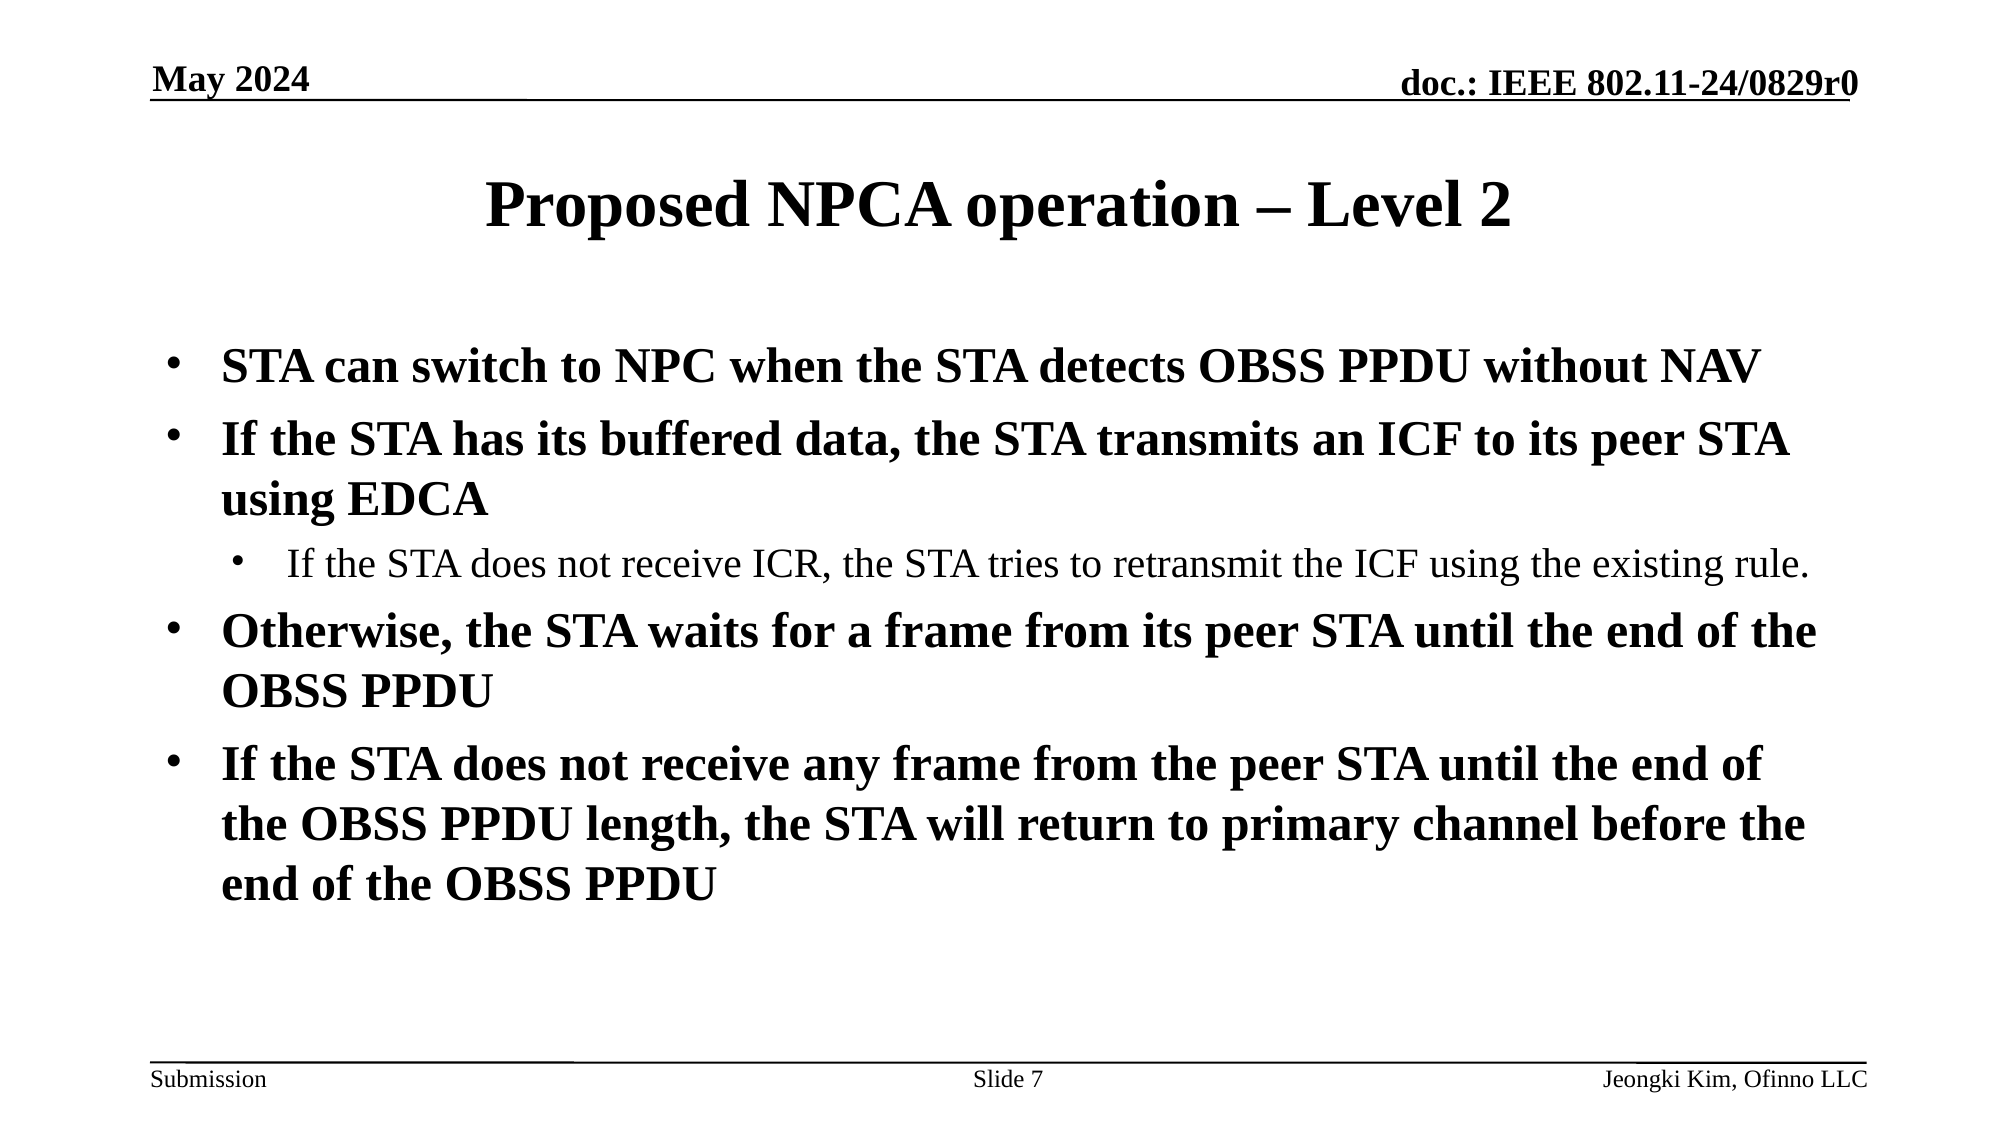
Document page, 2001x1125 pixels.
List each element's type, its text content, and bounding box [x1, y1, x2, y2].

footer Jeongki Kim, Ofinno LLC [1171, 1061, 1869, 1093]
title Proposed NPCA operation – Level 2 [149, 112, 1850, 288]
list STA can switch to NPC when the STA detects OBSS PPDU without NAV If the STA has its buffered data, the STA transmits an ICF to its peer STA using EDCA If the STA does not receive ICR, the STA tries to retransmit the ICF using the existing rule. Otherwise, the STA waits for a frame from its peer STA until the end of the OBSS PPDU If the STA does not receive any frame from the peer STA until the end of the OBSS PPDU length, the STA will return to primary channel before the end of the OBSS PPDU [149, 324, 1850, 1000]
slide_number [152, 54, 563, 100]
slide_number Slide 7 [950, 1061, 1067, 1123]
